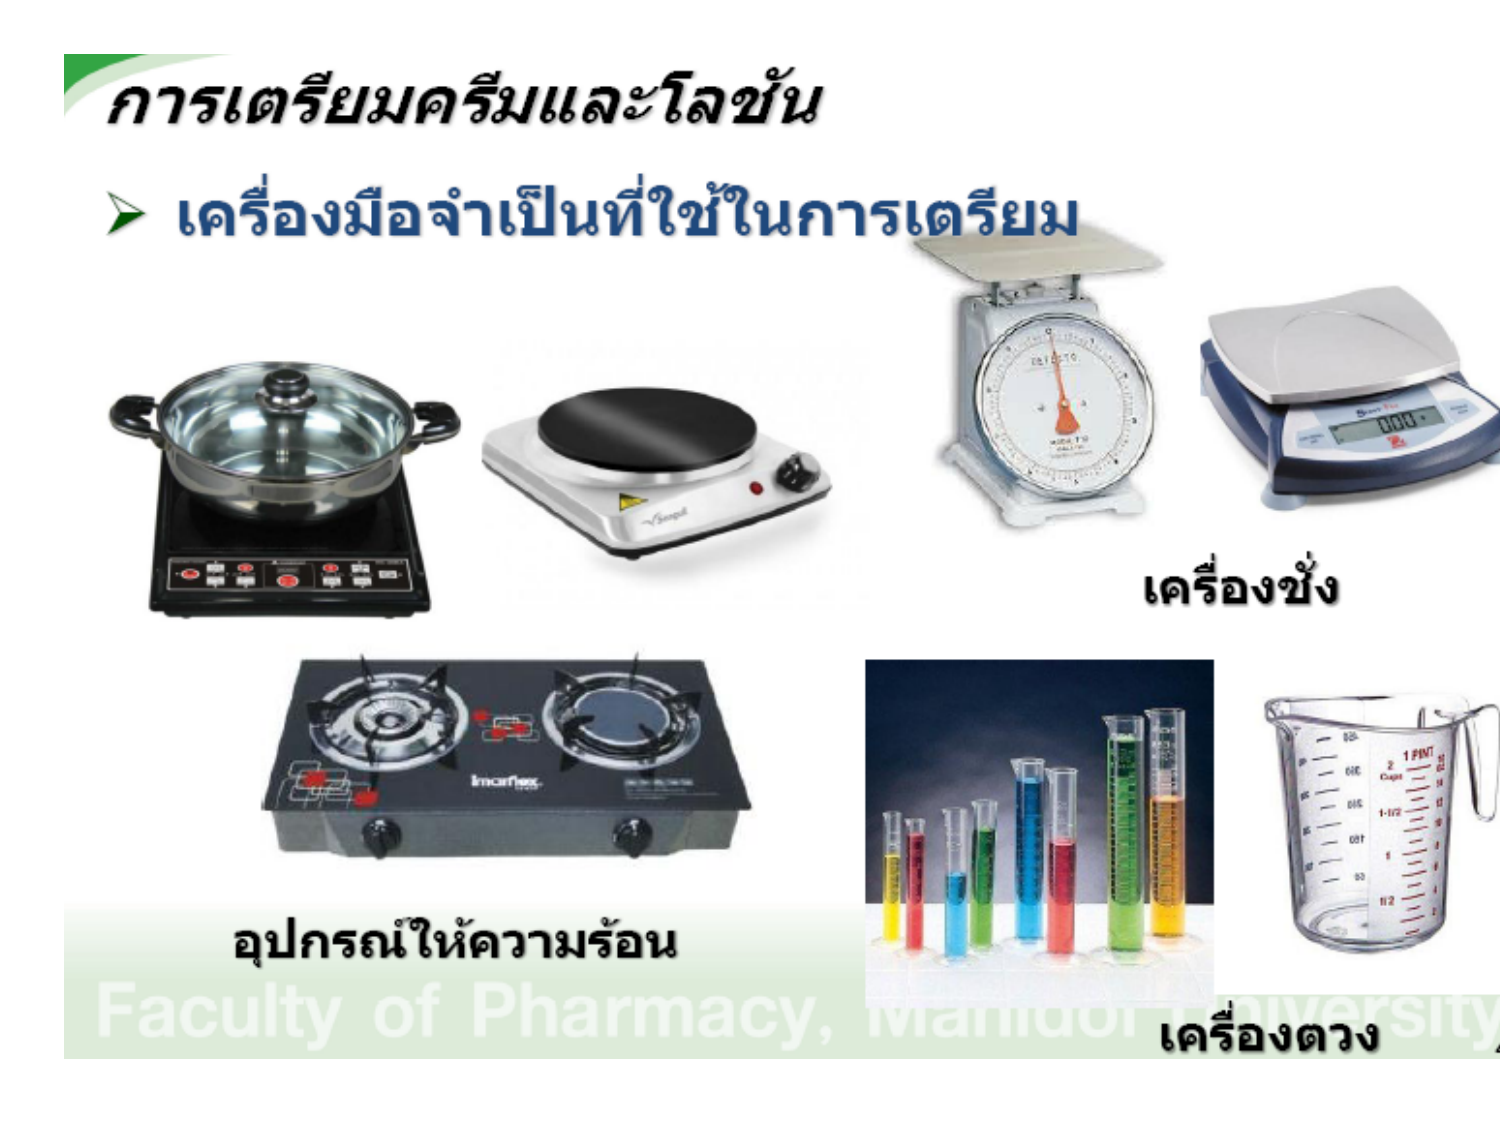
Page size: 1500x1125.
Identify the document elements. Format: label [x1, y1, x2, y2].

picture [64, 54, 1500, 1059]
